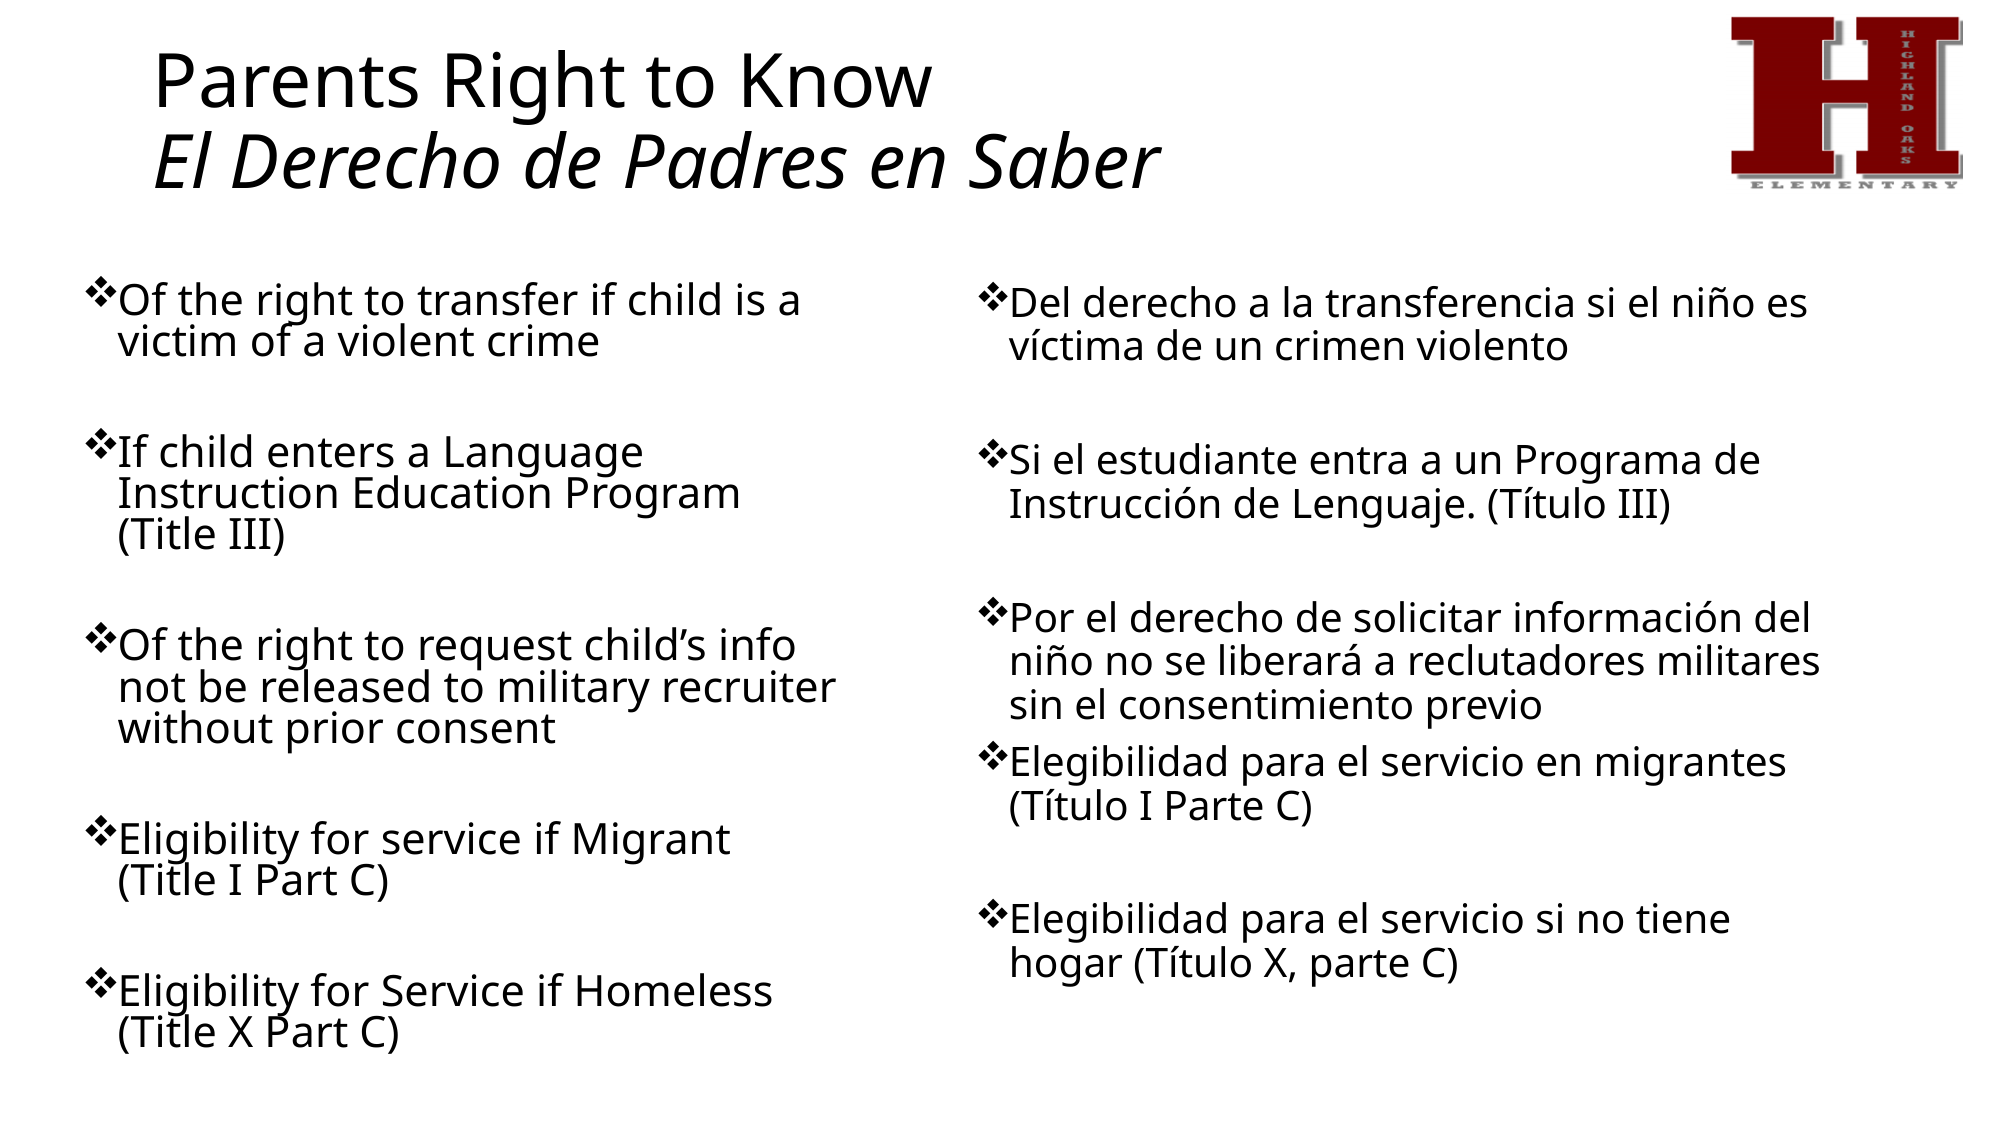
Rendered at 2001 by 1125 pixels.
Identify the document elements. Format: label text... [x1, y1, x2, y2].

list Of the right to transfer if child is a victim of a violent crime If child enters a Language Instruction Education Program (Title III) Of the right to request child’s info not be released to military recruiter without prior consent Eligibility for service if Migrant (Title I Part C) Eligibility for Service if Homeless (Title X Part C) [66, 274, 855, 1072]
list Del derecho a la transferencia si el niño es víctima de un crimen violento Si el estudiante entra a un Programa de Instrucción de Lenguaje. (Título III) Por el derecho de solicitar información del niño no se liberará a reclutadores militares sin el consentimiento previo Elegibilidad para el servicio en migrantes (Título I Parte C) Elegibilidad para el servicio si no tiene hogar (Título X, parte C) [960, 274, 1845, 1005]
title Parents Right to Know El Derecho de Padres en Saber [138, 53, 1726, 194]
picture [1726, 10, 1963, 194]
